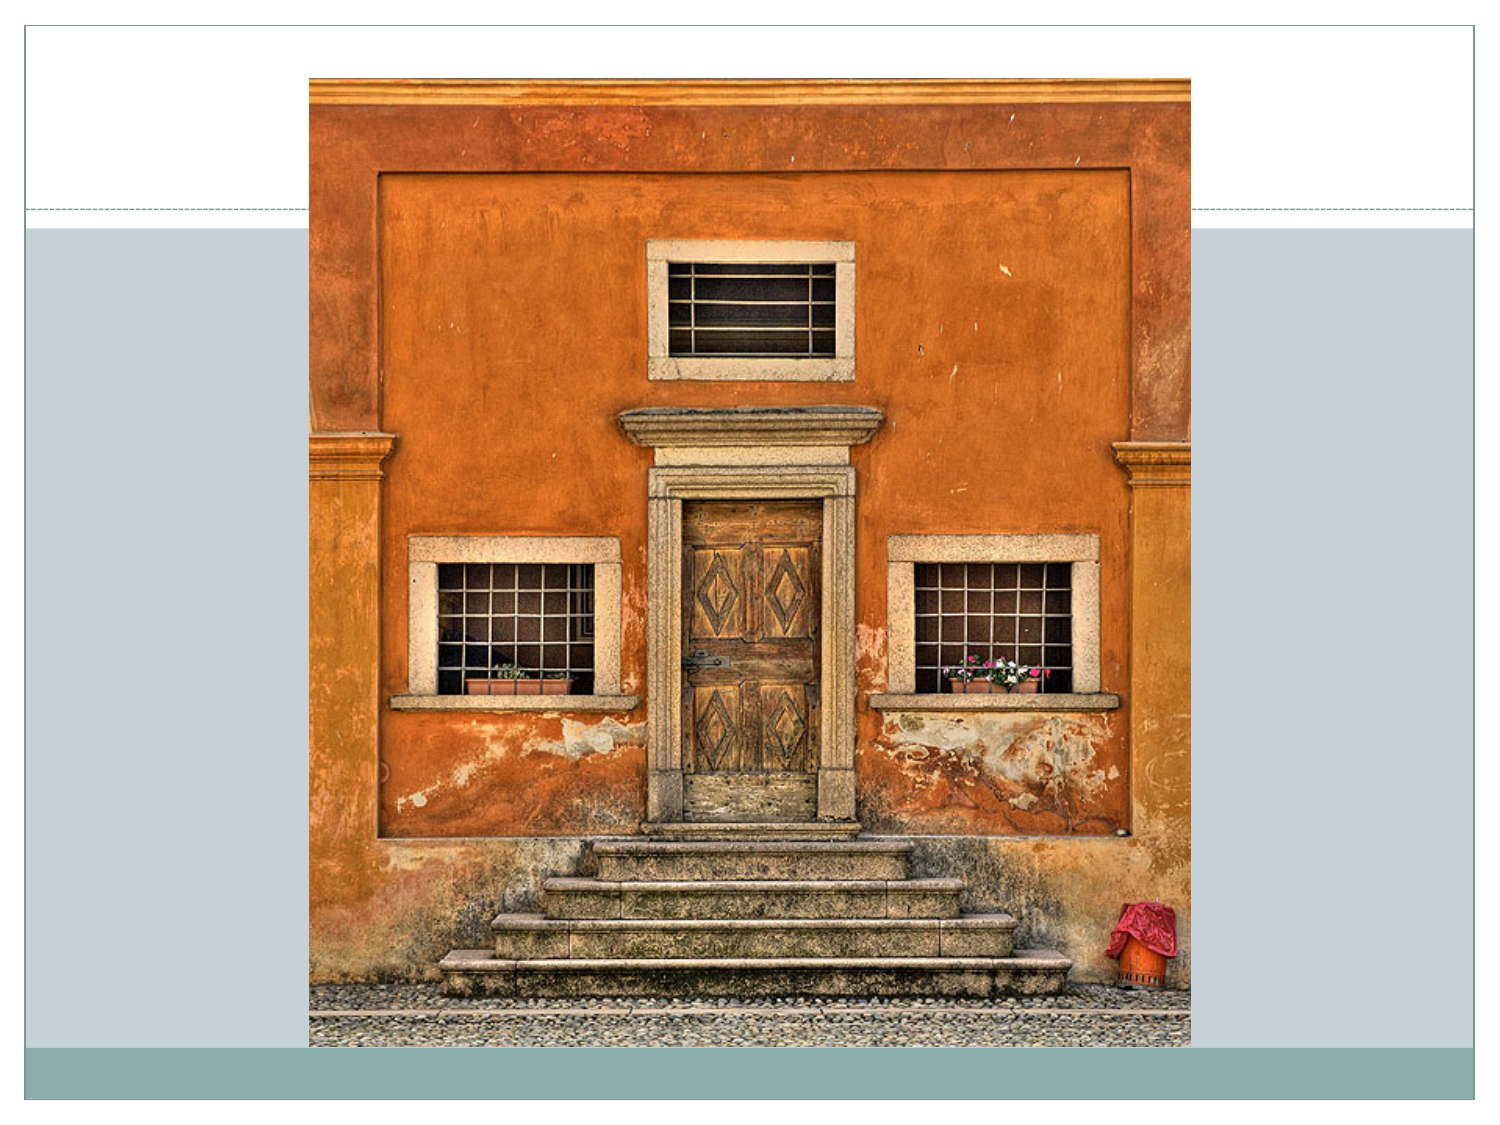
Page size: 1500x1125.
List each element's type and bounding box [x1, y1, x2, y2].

picture [309, 77, 1191, 1048]
